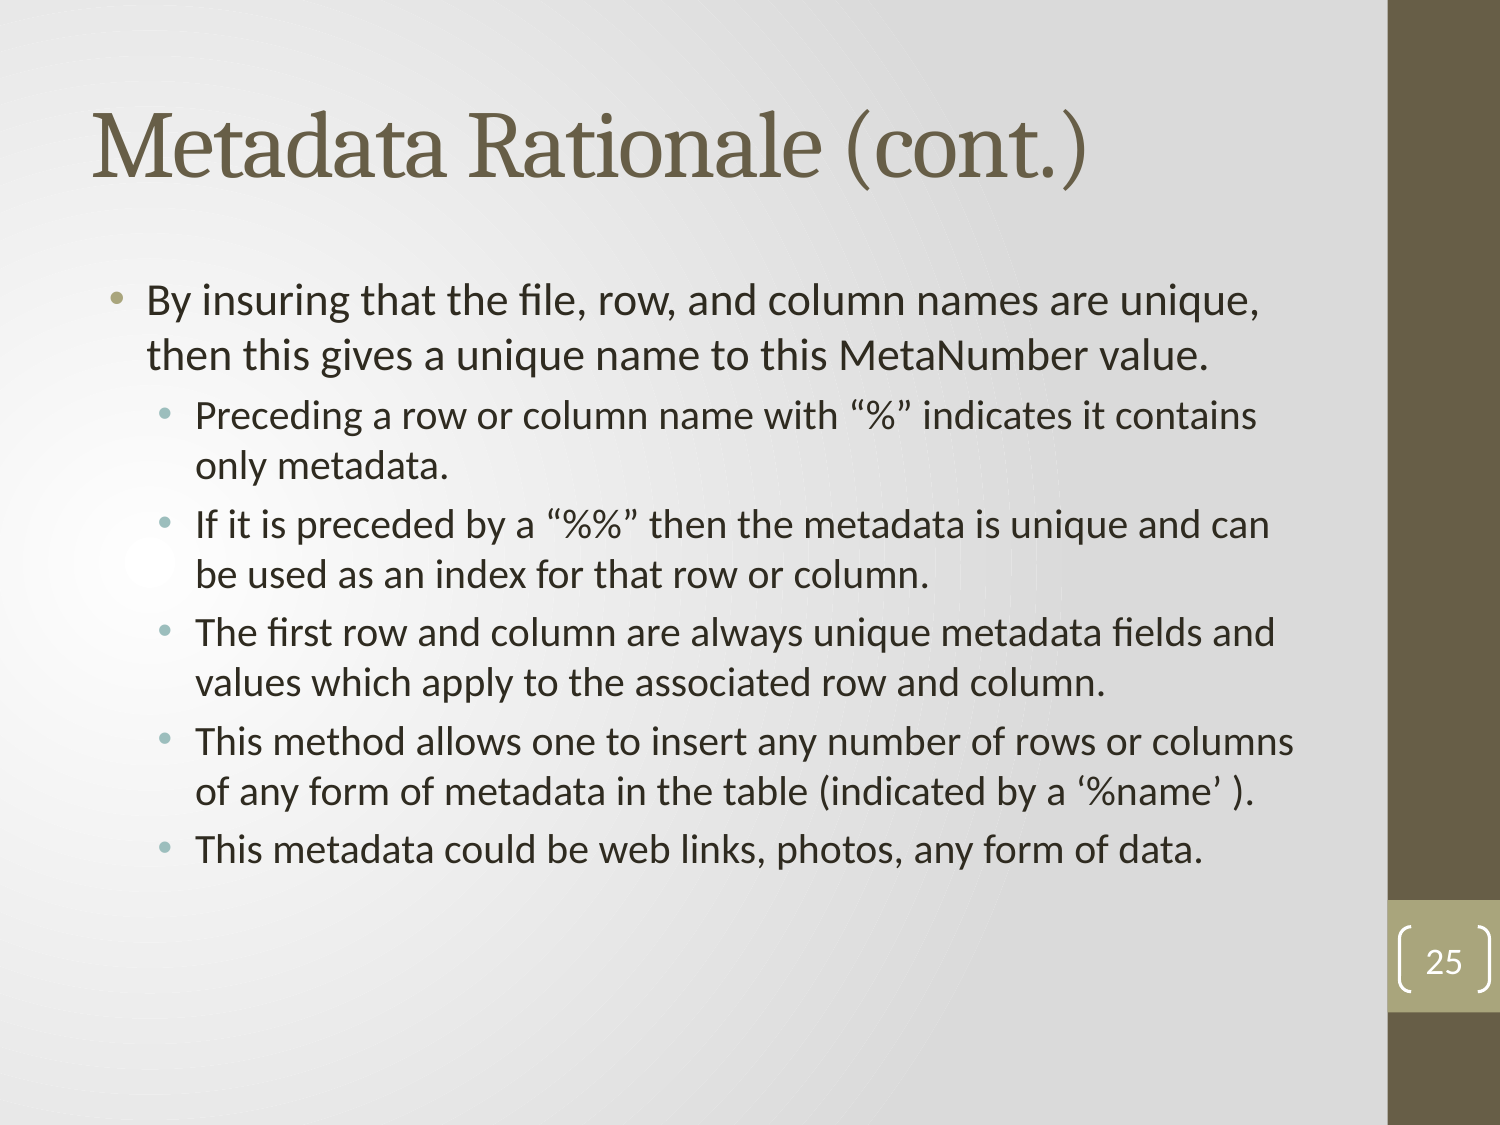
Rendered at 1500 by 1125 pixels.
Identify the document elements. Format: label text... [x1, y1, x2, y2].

slide_number 25 [1397, 925, 1492, 994]
title Metadata Rationale (cont.) [75, 45, 1325, 233]
list By insuring that the file, row, and column names are unique, then this gives a unique name to this MetaNumber value. Preceding a row or column name with “%” indicates it contains only metadata. If it is preceded by a “%%” then the metadata is unique and can be used as an index for that row or column. The first row and column are always unique metadata fields and values which apply to the associated row and column. This method allows one to insert any number of rows or columns of any form of metadata in the table (indicated by a ‘%name’ ). This metadata could be web links, photos, any form of data. [75, 262, 1325, 1050]
